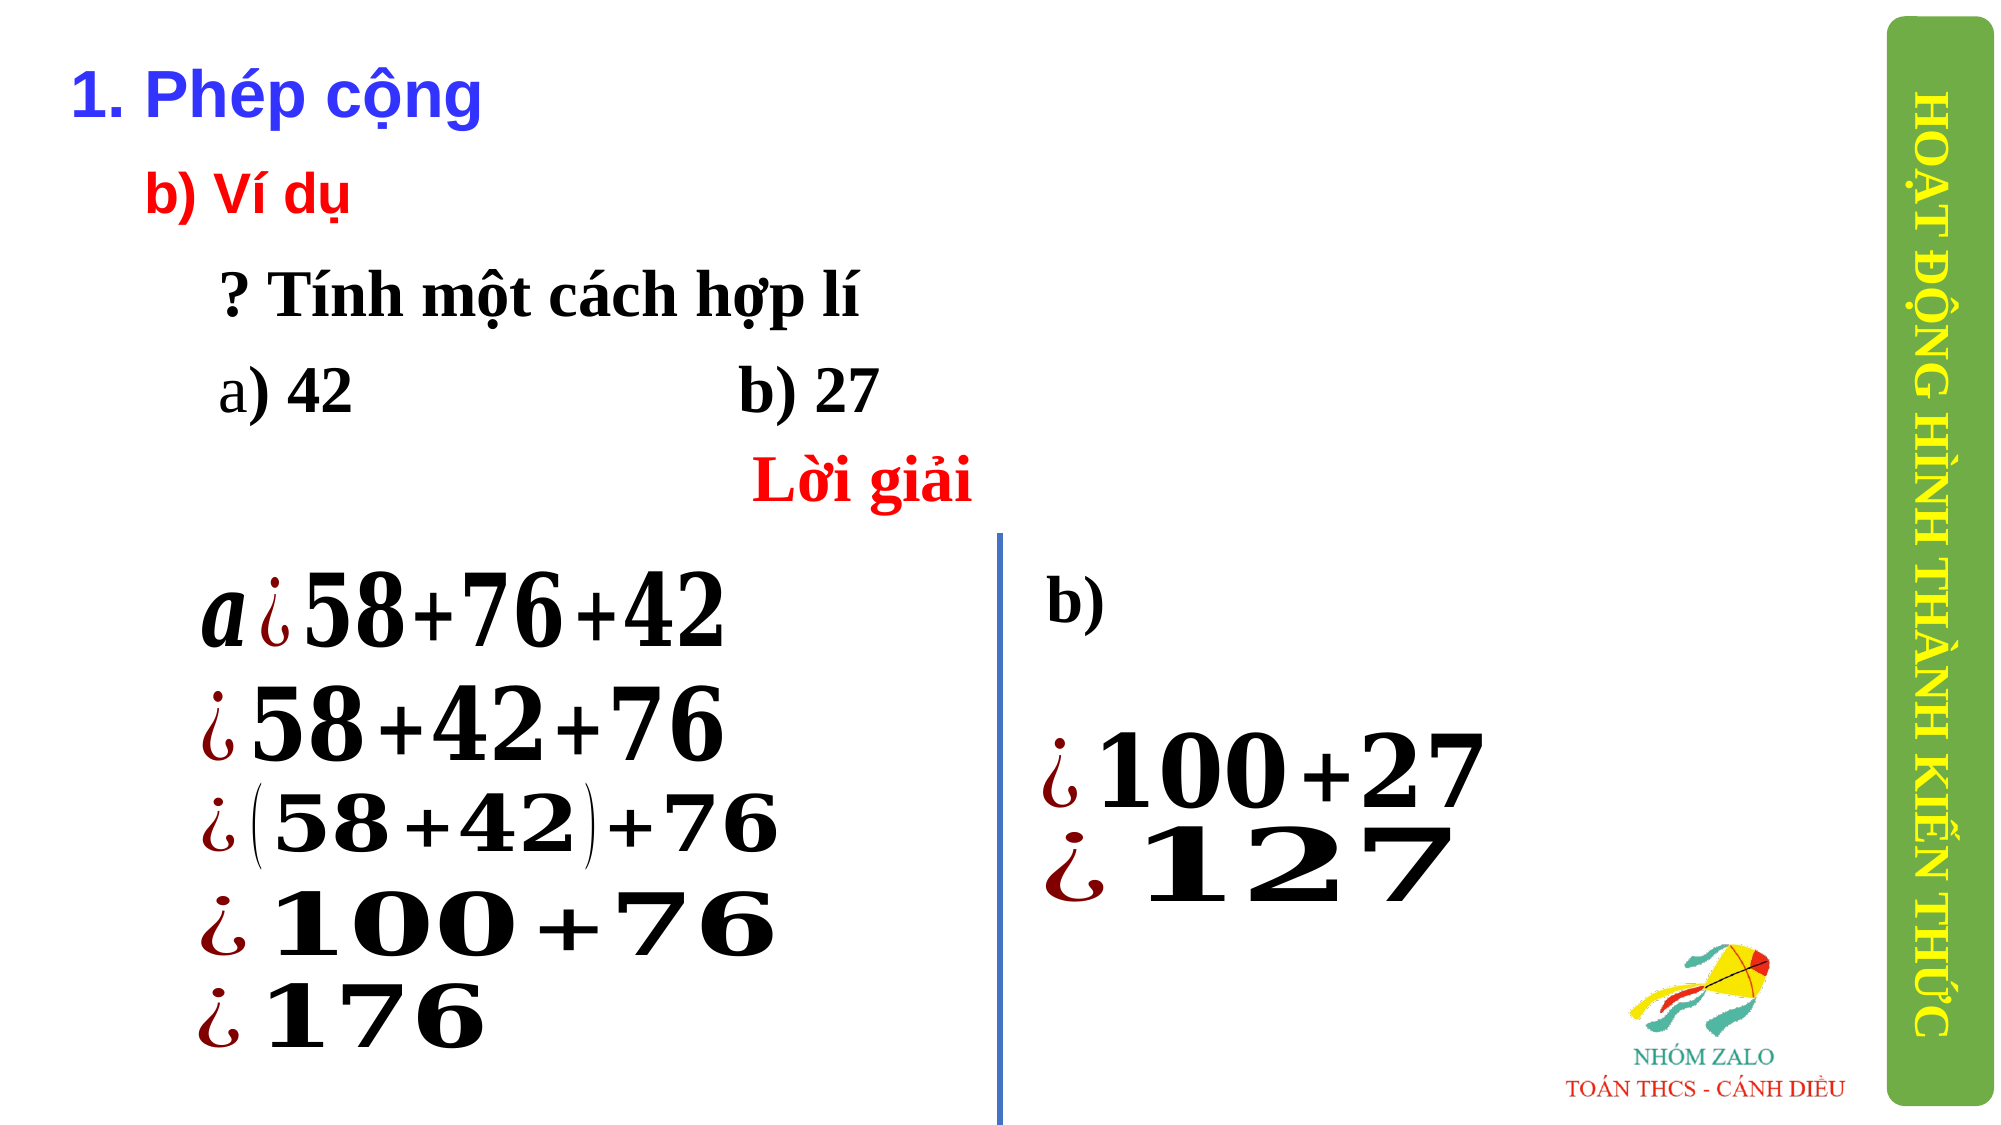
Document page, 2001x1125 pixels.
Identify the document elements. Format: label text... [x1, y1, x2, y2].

text_box b) Ví dụ [129, 149, 444, 233]
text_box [1375, 527, 2000, 636]
text_box 1. Phép cộng [55, 43, 601, 139]
text_box Lời giải [737, 411, 1000, 522]
picture [1543, 892, 1887, 1125]
